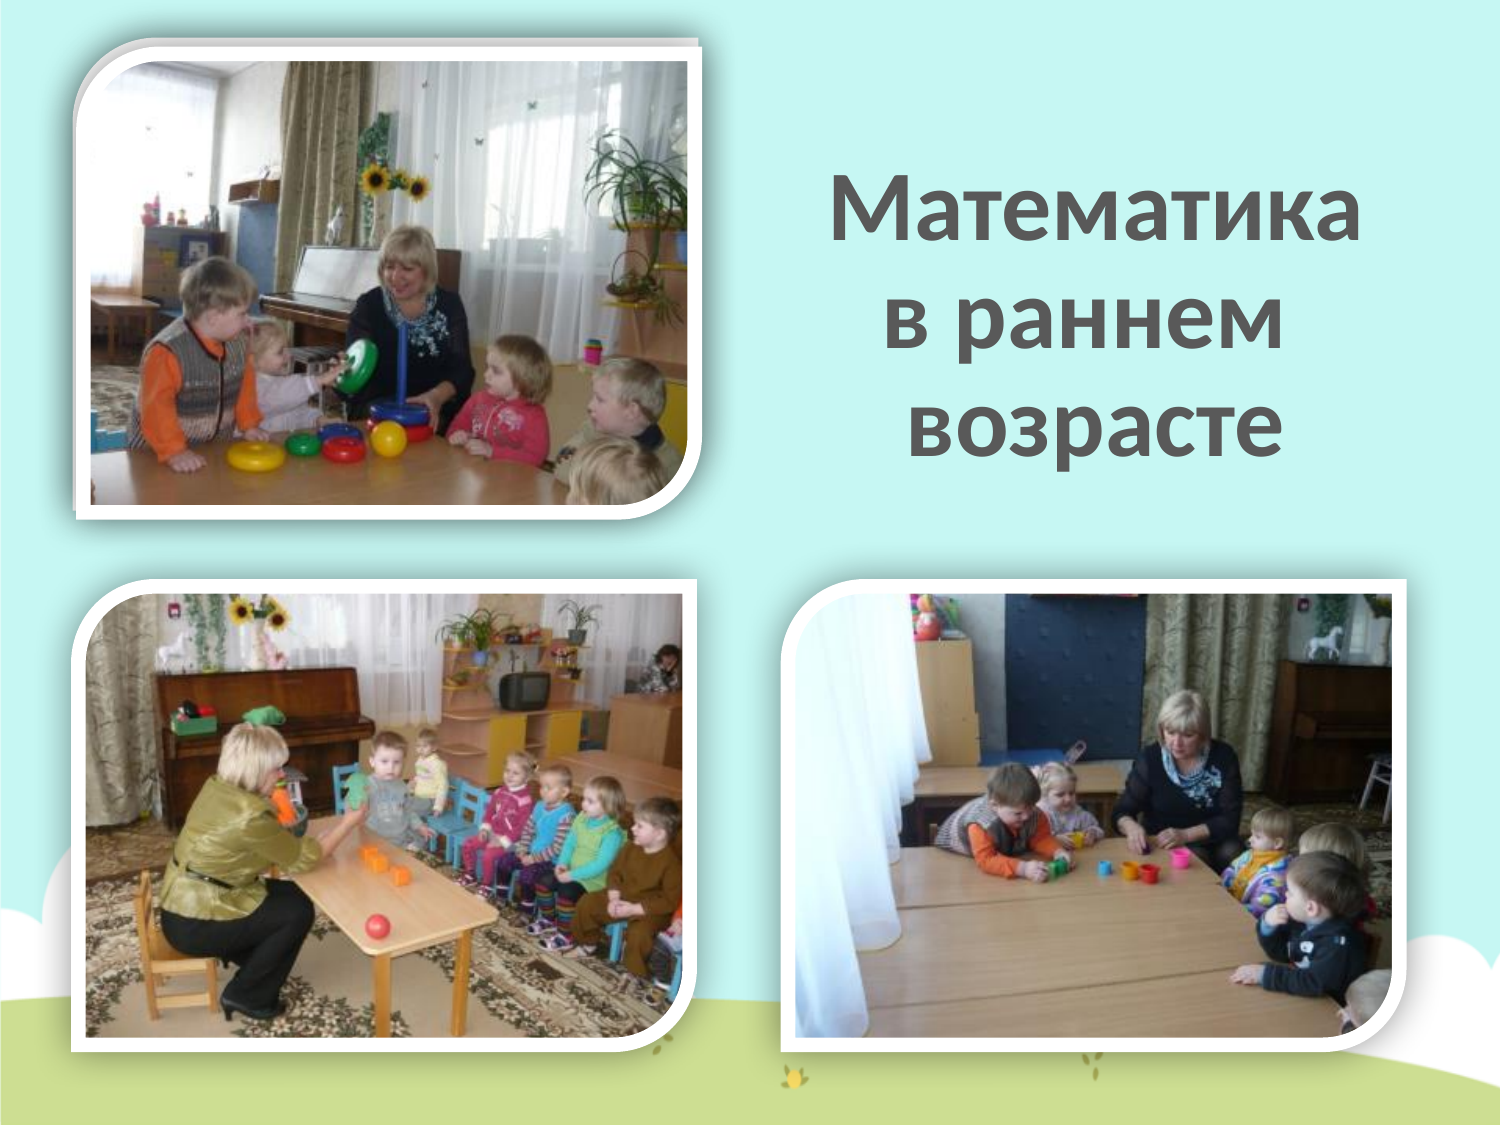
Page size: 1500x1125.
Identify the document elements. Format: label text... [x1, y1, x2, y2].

title Математика в раннем возрасте [732, 503, 1459, 771]
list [78, 586, 690, 1045]
picture [0, 0, 1500, 1125]
text_box [814, 66, 1459, 249]
